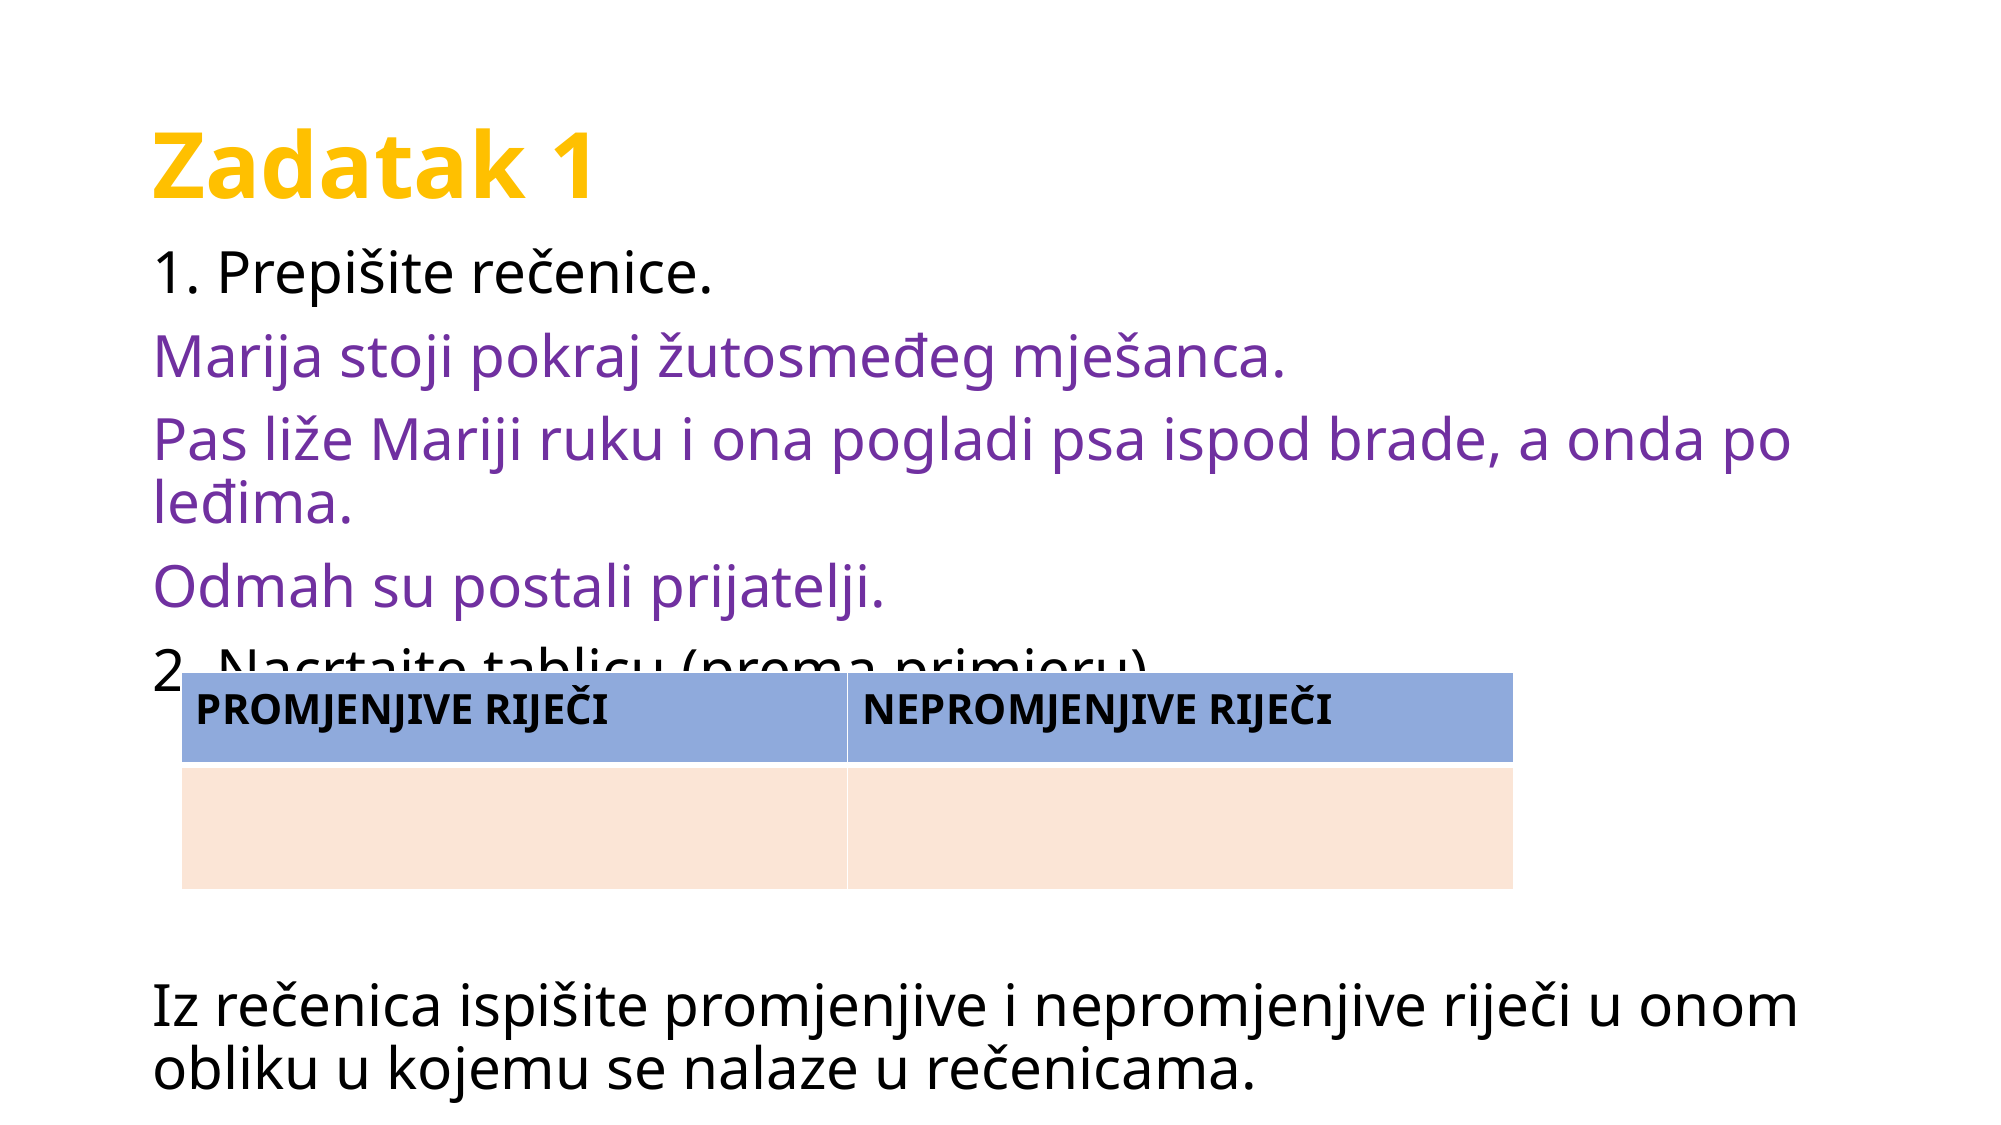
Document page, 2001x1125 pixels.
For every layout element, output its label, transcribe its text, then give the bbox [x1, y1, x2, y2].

table_cell [848, 768, 1513, 889]
table_header NEPROMJENJIVE RIJEČI [848, 673, 1513, 762]
title Zadatak 1 [137, 59, 1863, 278]
table_cell [182, 768, 847, 889]
table_header PROMJENJIVE RIJEČI [182, 673, 847, 762]
list 1. Prepišite rečenice. Marija stoji pokraj žutosmeđeg mješanca. Pas liže Mariji ruku i ona pogladi psa ispod brade, a onda po leđima. Odmah su postali prijatelji. 2. Nacrtajte tablicu (prema primjeru). Iz rečenica ispišite promjenjive i nepromjenjive riječi u onom obliku u kojemu se nalaze u rečenicama. [137, 278, 1863, 1005]
